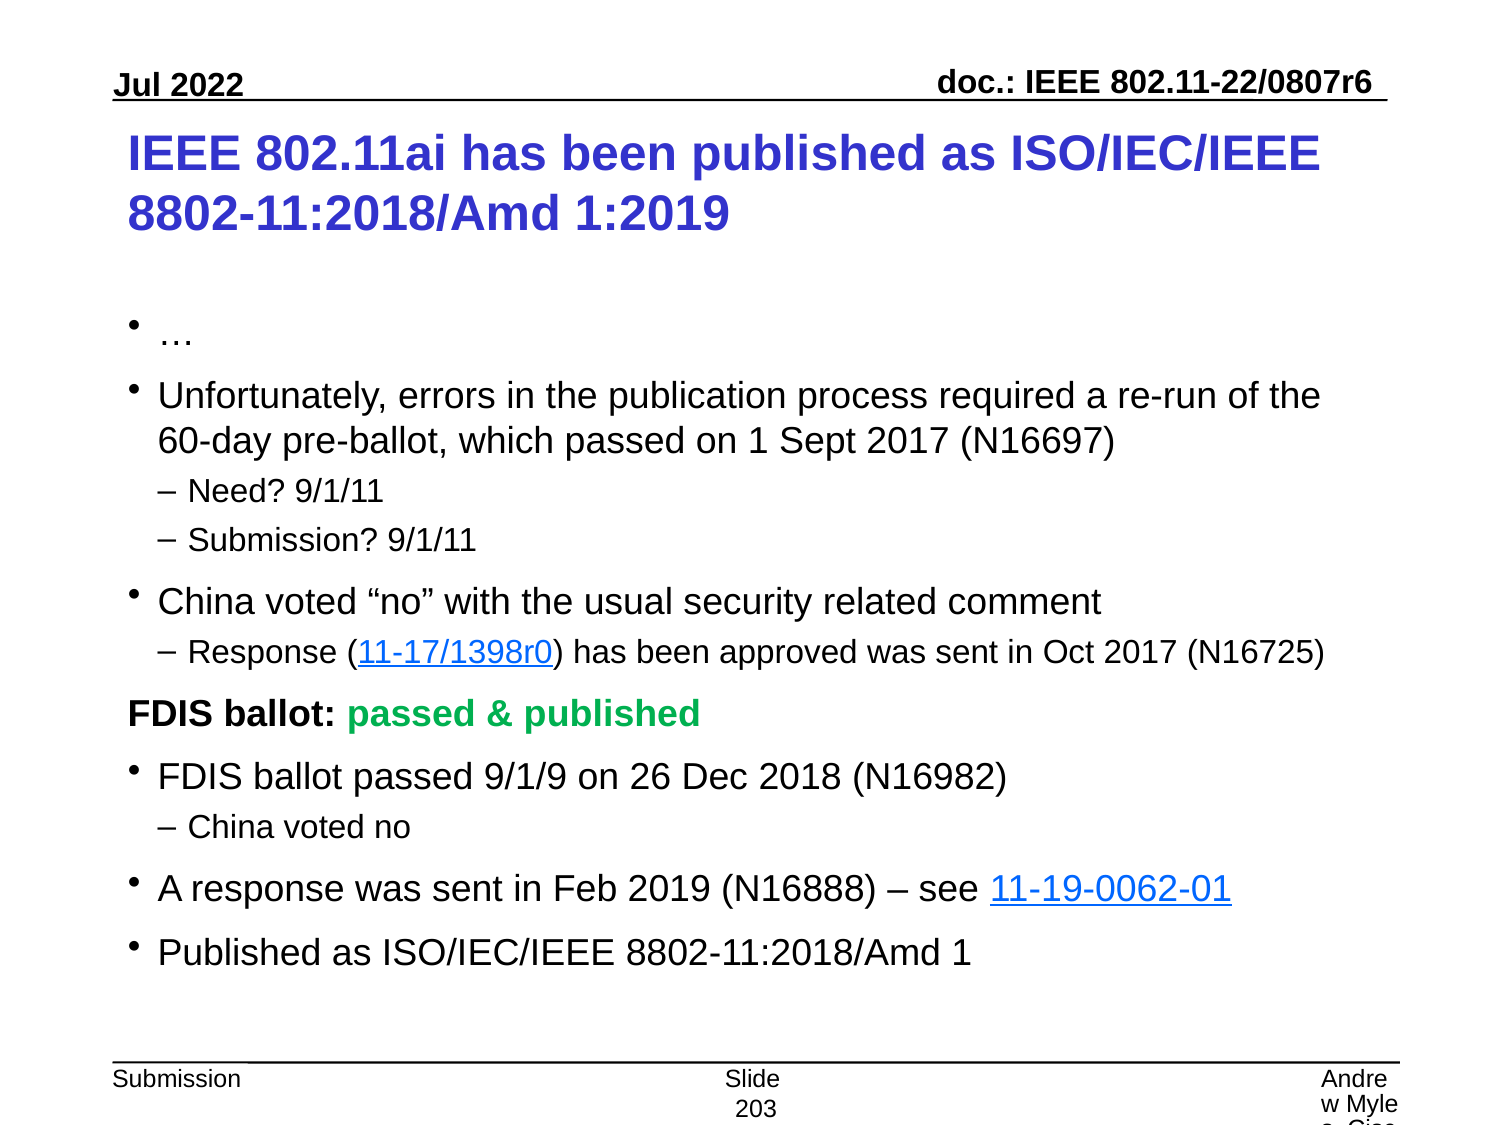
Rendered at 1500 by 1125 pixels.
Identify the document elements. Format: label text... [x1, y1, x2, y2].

slide_number Slide 203 [709, 1061, 803, 1093]
title IEEE 802.11ai has been published as ISO/IEC/IEEE 8802-11:2018/Amd 1:2019 [112, 112, 1388, 288]
list … Unfortunately, errors in the publication process required a re-run of the 60-day pre-ballot, which passed on 1 Sept 2017 (N16697) Need? 9/1/11 Submission? 9/1/11 China voted “no” with the usual security related comment Response (11-17/1398r0) has been approved was sent in Oct 2017 (N16725) FDIS ballot: passed & published FDIS ballot passed 9/1/9 on 26 Dec 2018 (N16982) China voted no A response was sent in Feb 2019 (N16888) – see 11-19-0062-01 Published as ISO/IEC/IEEE 8802-11:2018/Amd 1 [112, 299, 1388, 975]
footer Andrew Myles, Cisco [1320, 1061, 1402, 1093]
